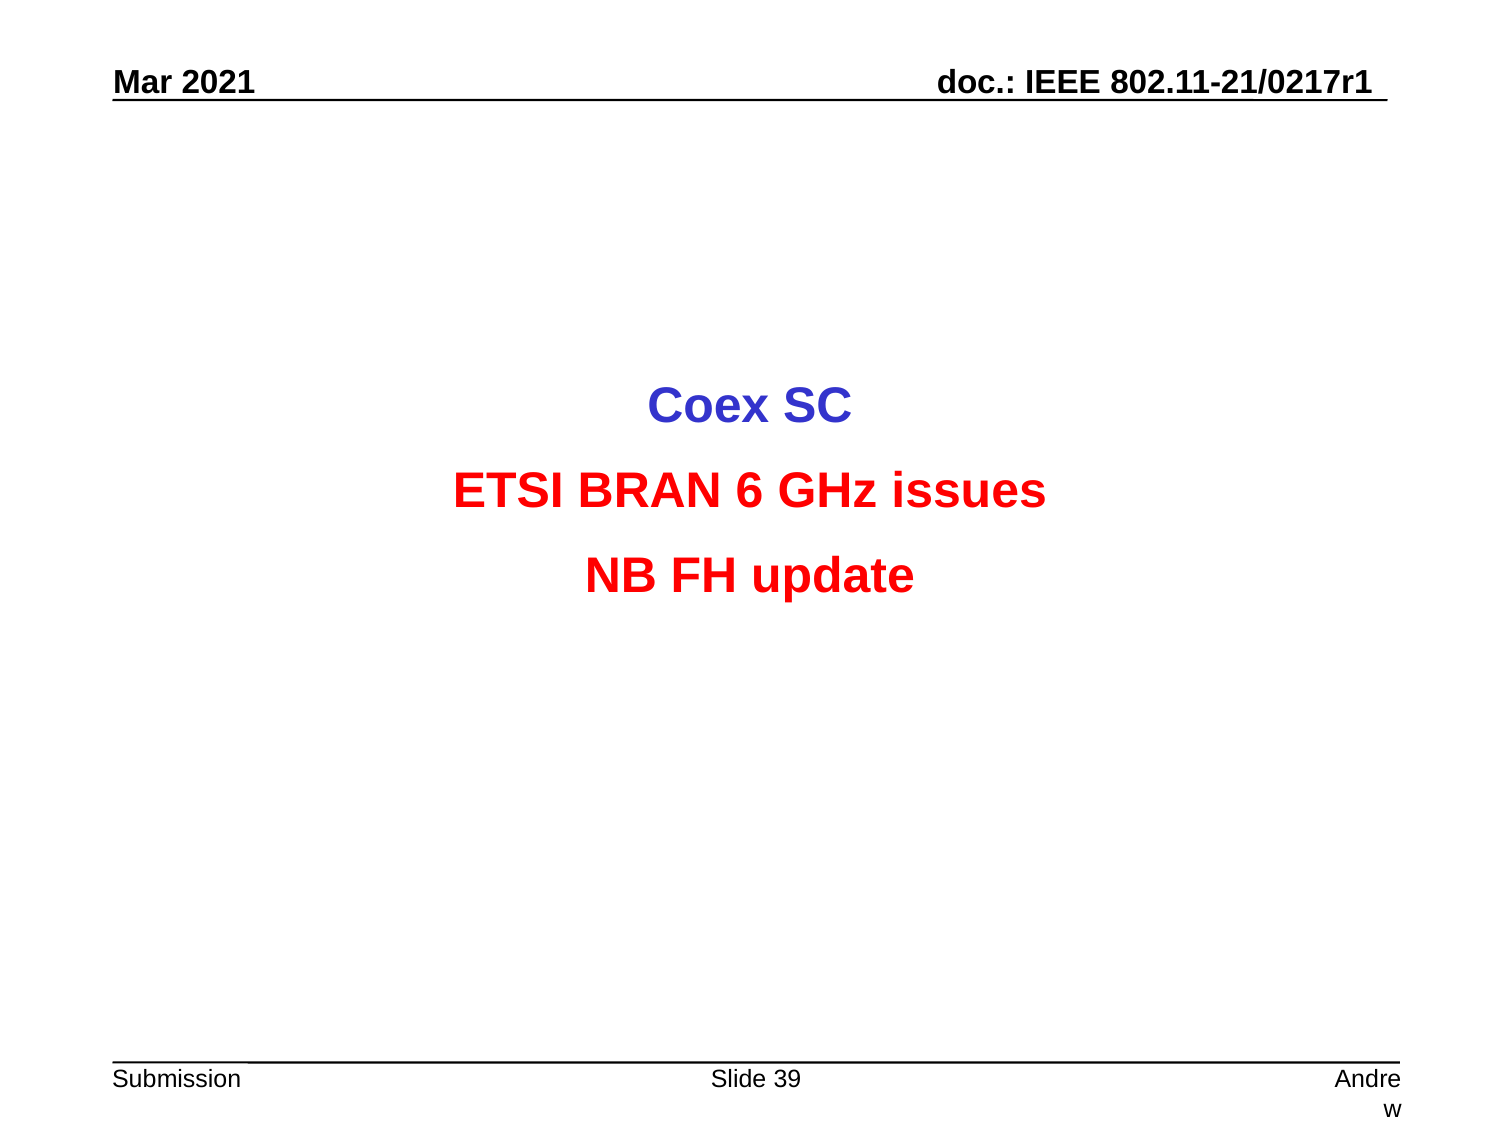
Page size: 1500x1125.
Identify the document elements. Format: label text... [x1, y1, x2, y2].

list Coex SC ETSI BRAN 6 GHz issues NB FH update [112, 324, 1388, 650]
slide_number Slide 39 [709, 1061, 803, 1093]
footer Andrew Myles, Cisco [1320, 1061, 1402, 1093]
